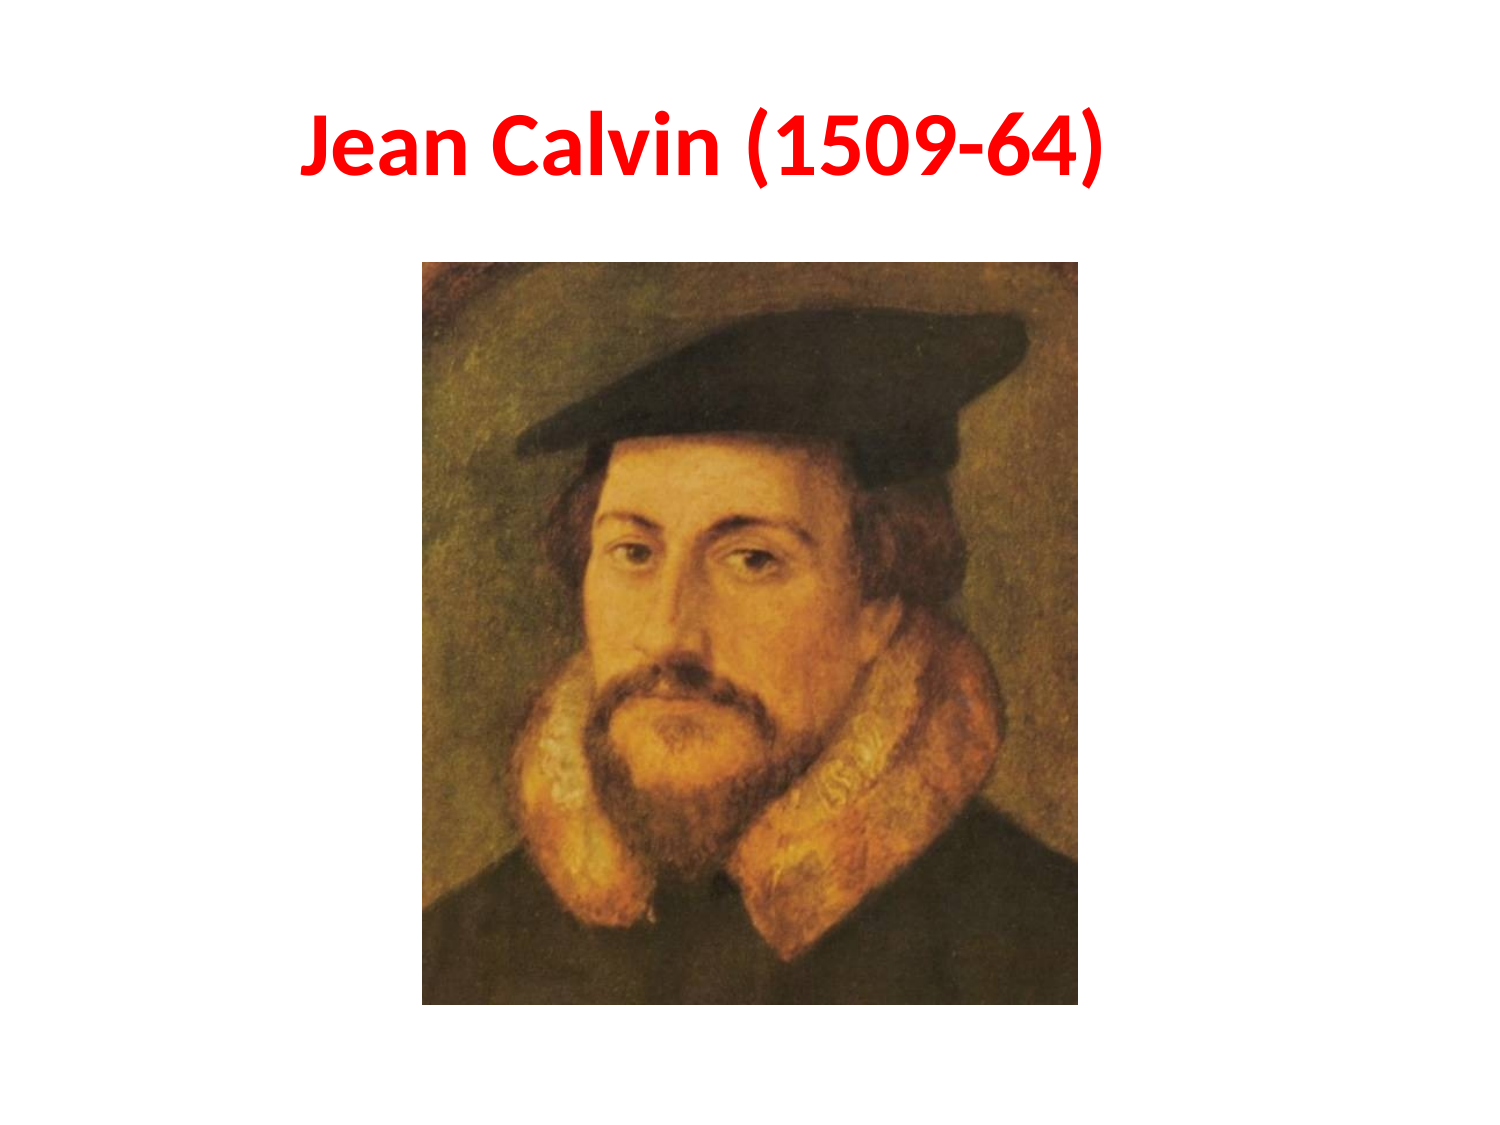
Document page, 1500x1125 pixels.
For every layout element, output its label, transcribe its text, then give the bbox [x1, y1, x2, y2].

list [422, 262, 1078, 1006]
title Jean Calvin (1509-64) [75, 45, 1425, 233]
